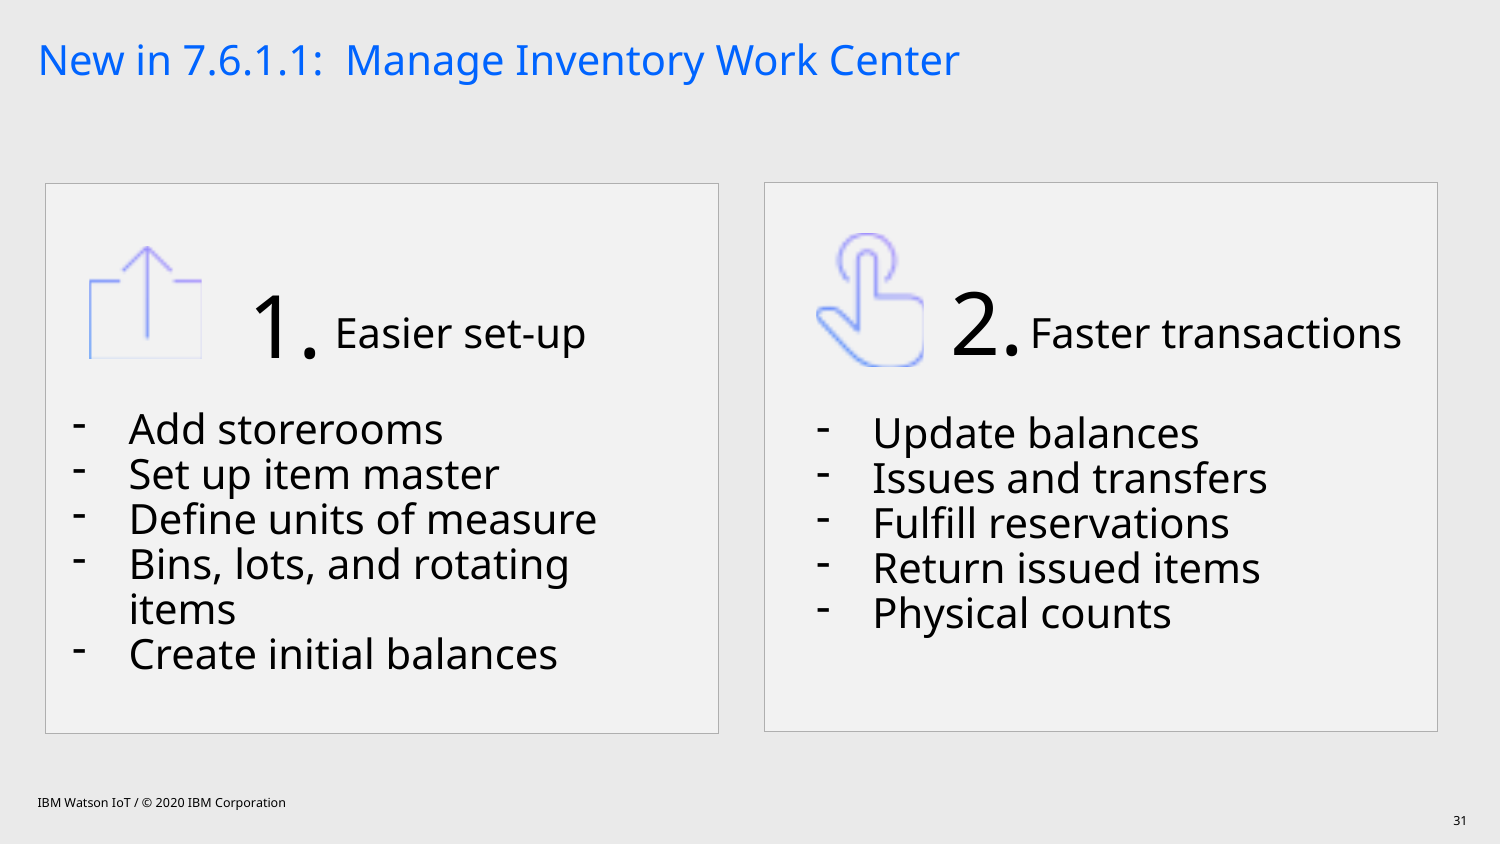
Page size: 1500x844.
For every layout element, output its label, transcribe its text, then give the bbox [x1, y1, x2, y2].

text_box [764, 182, 1438, 732]
picture [89, 245, 202, 359]
text_box Faster transactions [1029, 313, 1419, 379]
text_box 2. [927, 279, 1031, 392]
text_box 1. [225, 283, 340, 396]
text_box Easier set-up [340, 313, 690, 379]
text_box New in 7.6.1.1: Manage Inventory Work Center [37, 39, 1439, 103]
text_box Add storerooms Set up item master Define units of measure Bins, lots, and rotating items Create initial balances [72, 408, 690, 669]
text_box [45, 183, 719, 734]
text_box Update balances Issues and transfers Fulfill reservations Return issued items Physical counts [816, 412, 1419, 692]
footer IBM Watson IoT / © 2020 IBM Corporation [37, 791, 1088, 815]
text_box 31 [1438, 805, 1492, 829]
picture [816, 233, 924, 367]
